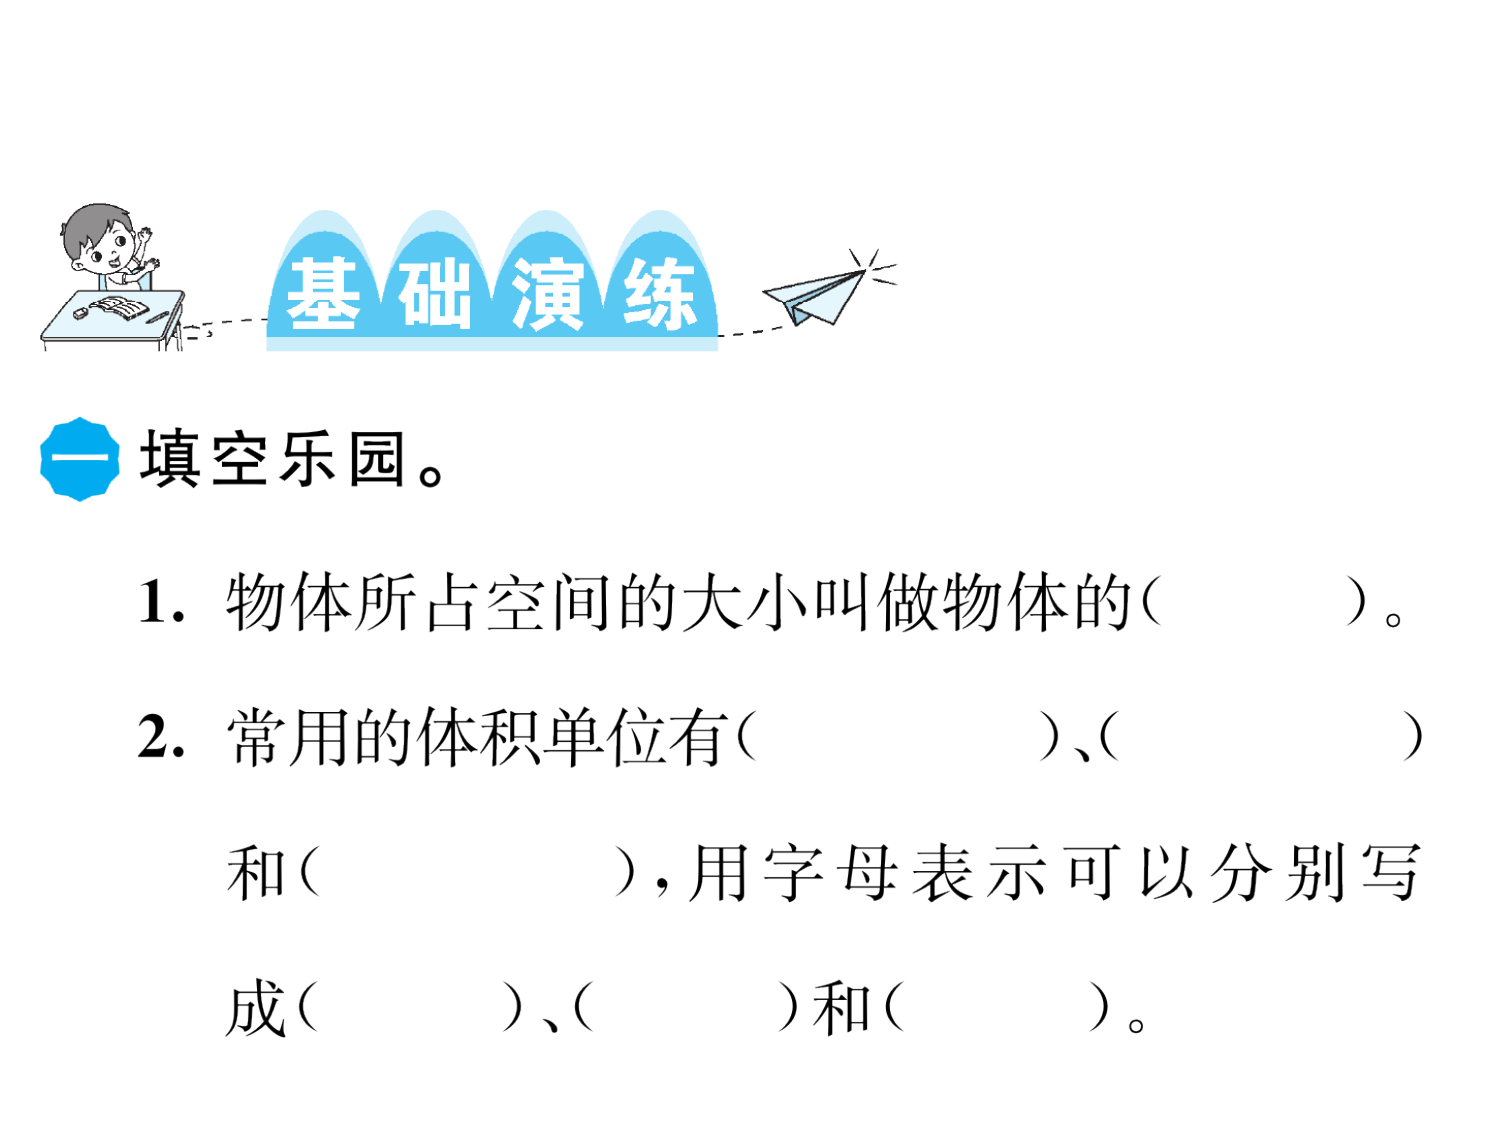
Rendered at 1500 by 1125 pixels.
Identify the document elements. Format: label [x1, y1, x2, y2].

picture [35, 177, 1453, 1060]
